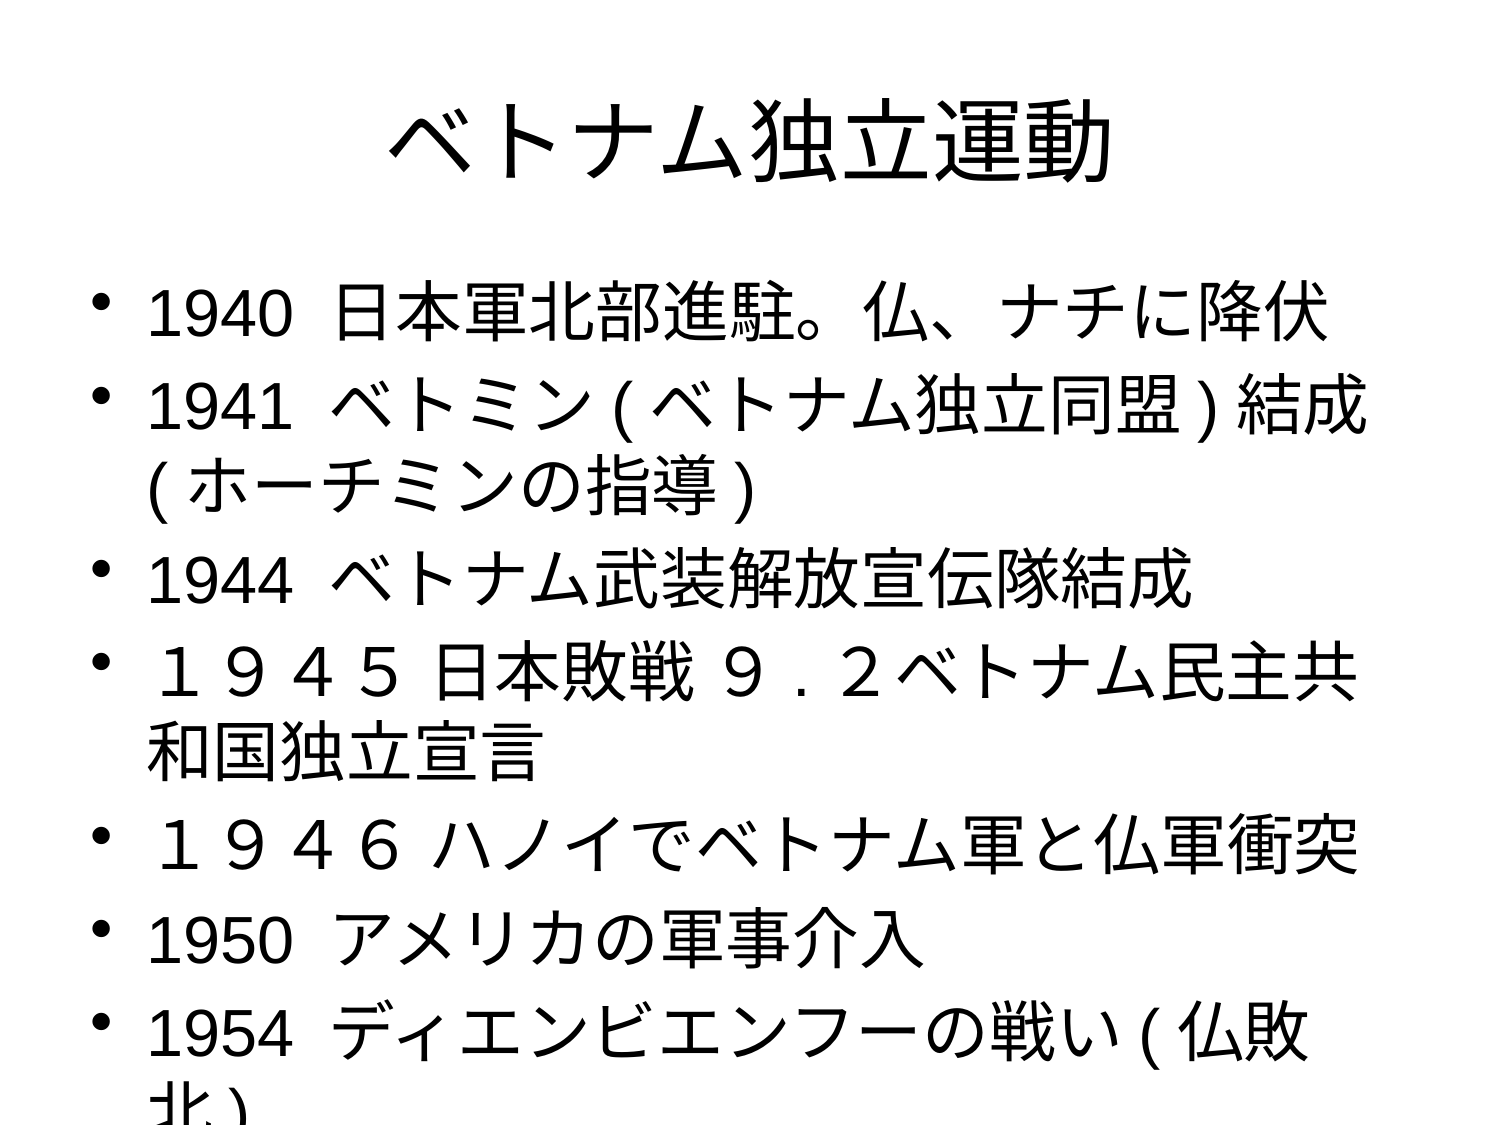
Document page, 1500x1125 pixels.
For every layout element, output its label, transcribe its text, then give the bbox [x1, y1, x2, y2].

list 1940 日本軍北部進駐。仏、ナチに降伏 1941 ベトミン(ベトナム独立同盟)結成(ホーチミンの指導) 1944 ベトナム武装解放宣伝隊結成 １９４５ 日本敗戦 ９.２ベトナム民主共和国独立宣言 １９４６ ハノイでベトナム軍と仏軍衝突 1950 アメリカの軍事介入 1954 ディエンビエンフーの戦い(仏敗北) [75, 262, 1425, 1005]
title ベトナム独立運動 [75, 45, 1425, 233]
